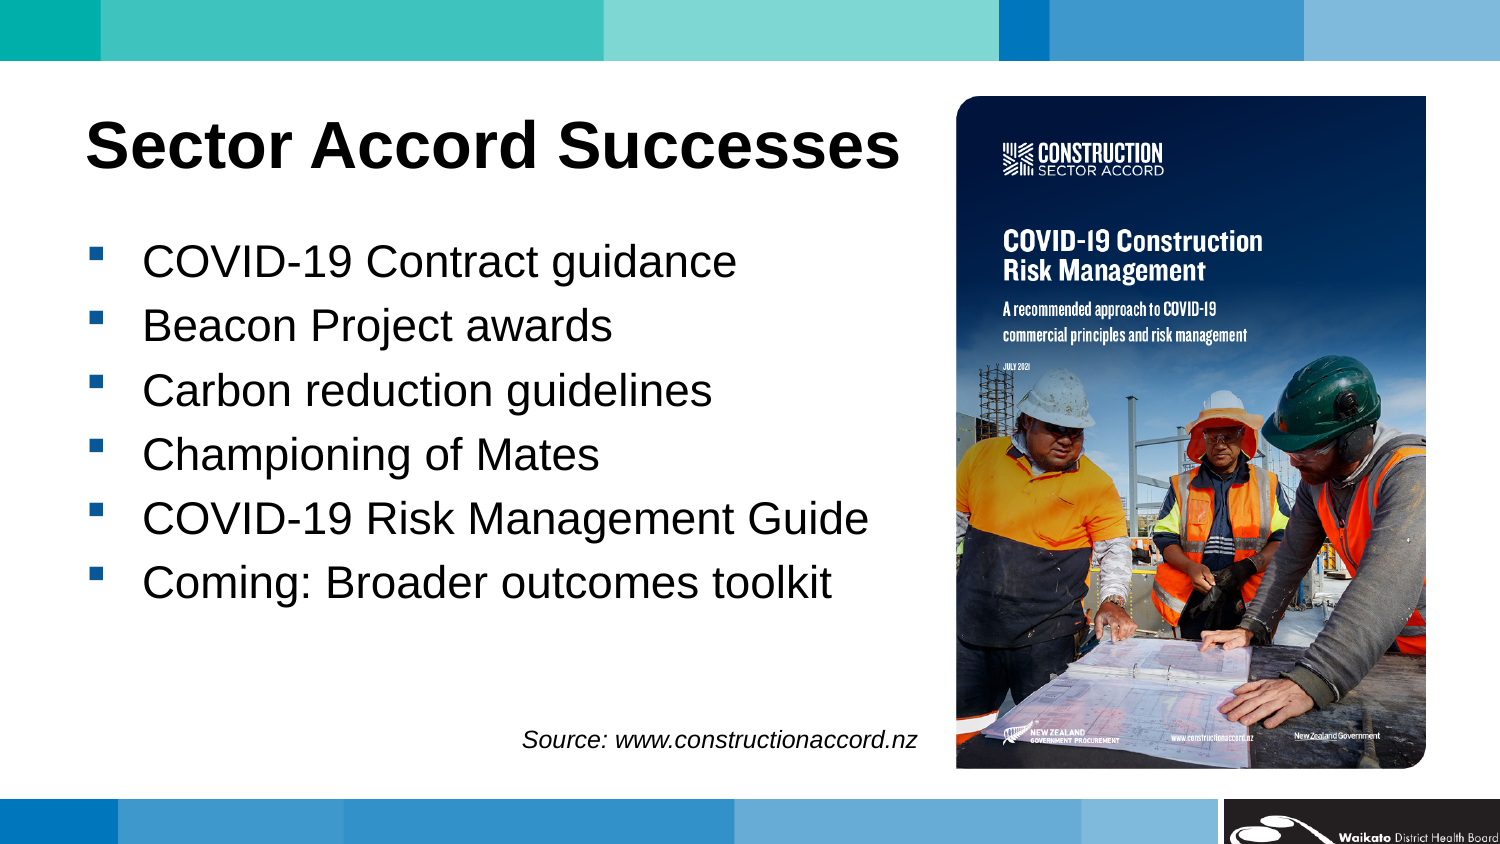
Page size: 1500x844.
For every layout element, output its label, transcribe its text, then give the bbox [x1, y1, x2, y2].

list COVID-19 Contract guidance Beacon Project awards Carbon reduction guidelines Championing of Mates COVID-19 Risk Management Guide Coming: Broader outcomes toolkit [70, 224, 949, 767]
title Sector Accord Successes [70, 88, 949, 195]
picture [0, 0, 1500, 844]
text_box Source: www.constructionaccord.nz [507, 716, 949, 761]
